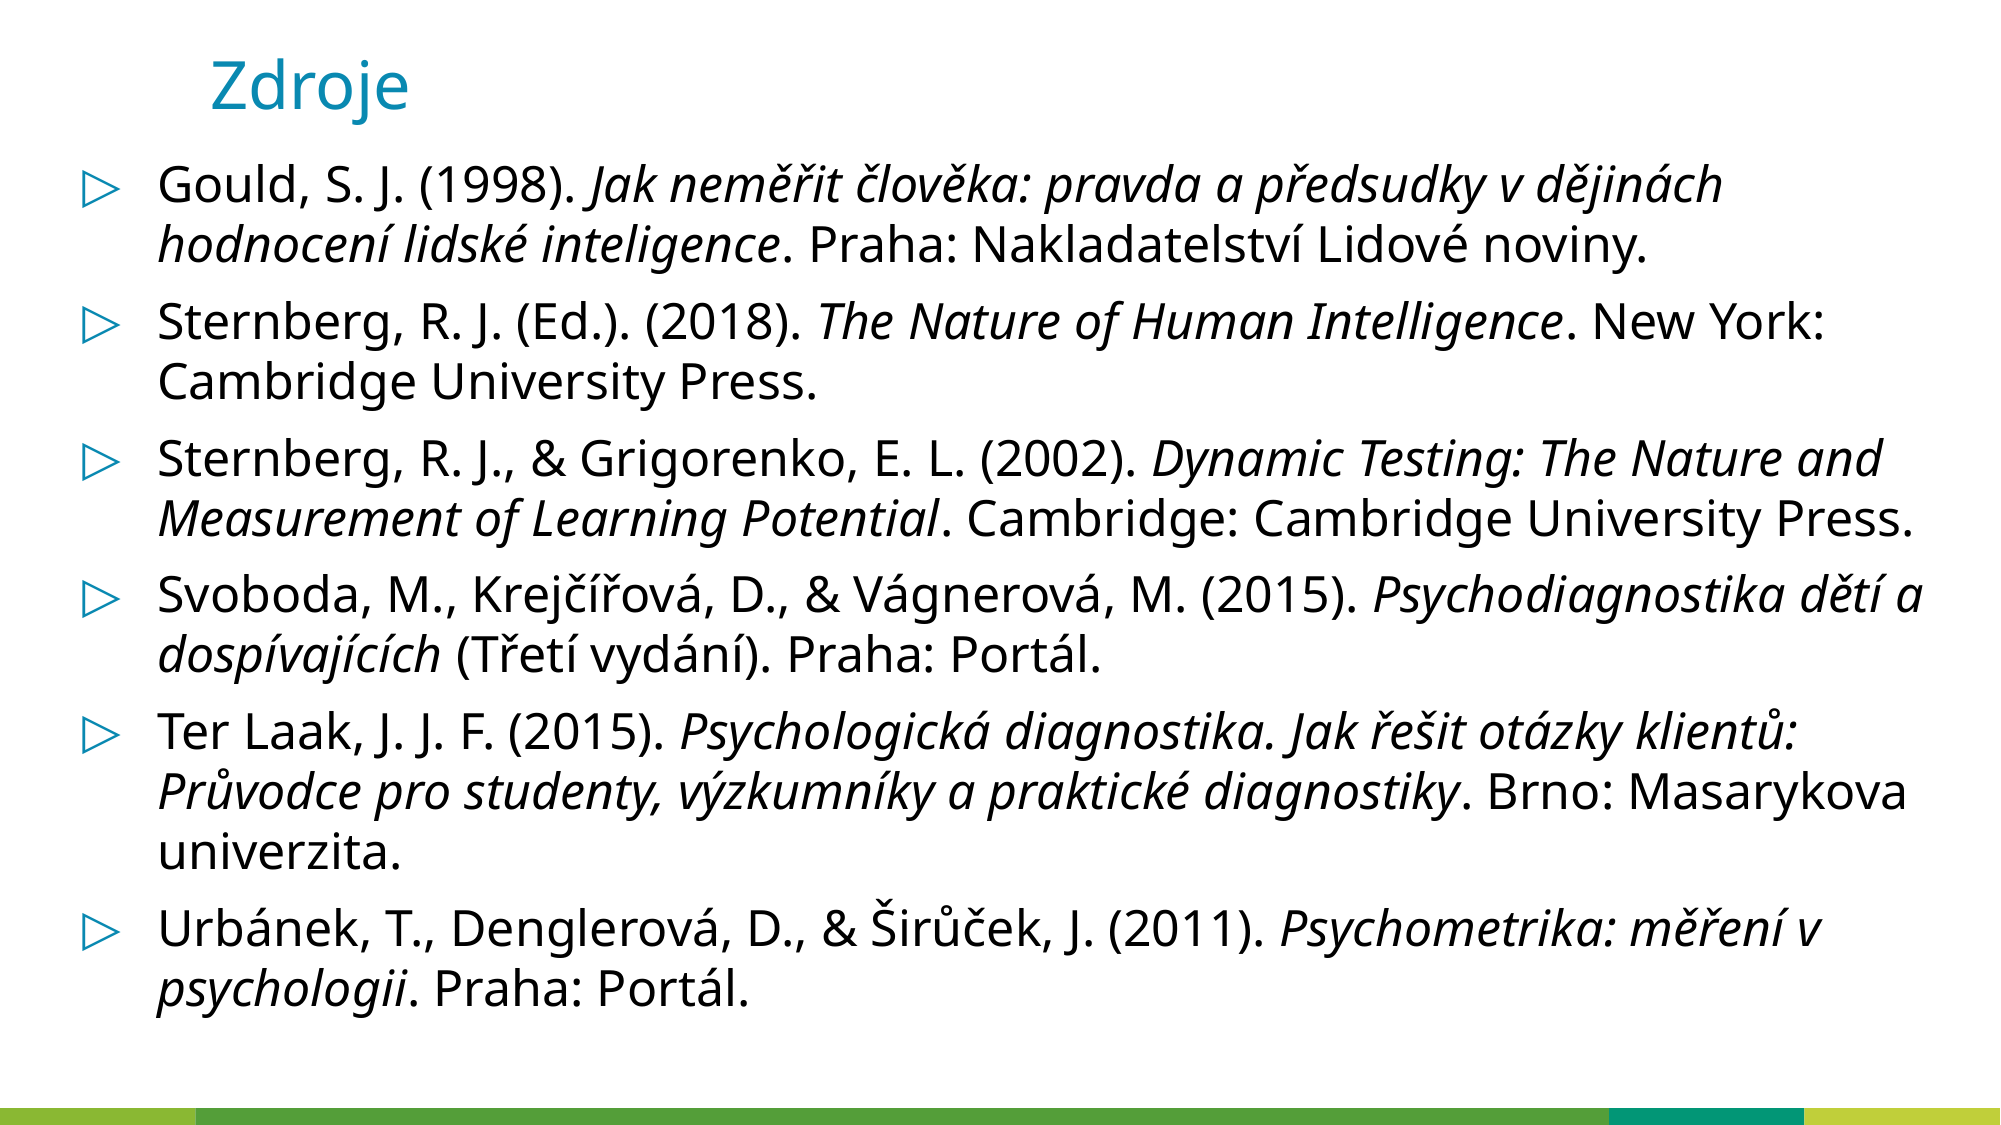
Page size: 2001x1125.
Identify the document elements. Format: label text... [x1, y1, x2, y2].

list Gould, S. J. (1998). Jak neměřit člověka: pravda a předsudky v dějinách hodnocení lidské inteligence. Praha: Nakladatelství Lidové noviny. Sternberg, R. J. (Ed.). (2018). The Nature of Human Intelligence. New York: Cambridge University Press. Sternberg, R. J., & Grigorenko, E. L. (2002). Dynamic Testing: The Nature and Measurement of Learning Potential. Cambridge: Cambridge University Press. Svoboda, M., Krejčířová, D., & Vágnerová, M. (2015). Psychodiagnostika dětí a dospívajících (Třetí vydání). Praha: Portál. Ter Laak, J. J. F. (2015). Psychologická diagnostika. Jak řešit otázky klientů: Průvodce pro studenty, výzkumníky a praktické diagnostiky. Brno: Masarykova univerzita. Urbánek, T., Denglerová, D., & Širůček, J. (2011). Psychometrika: měření v psychologii. Praha: Portál. [42, 137, 1958, 915]
title Zdroje [195, 33, 1576, 137]
